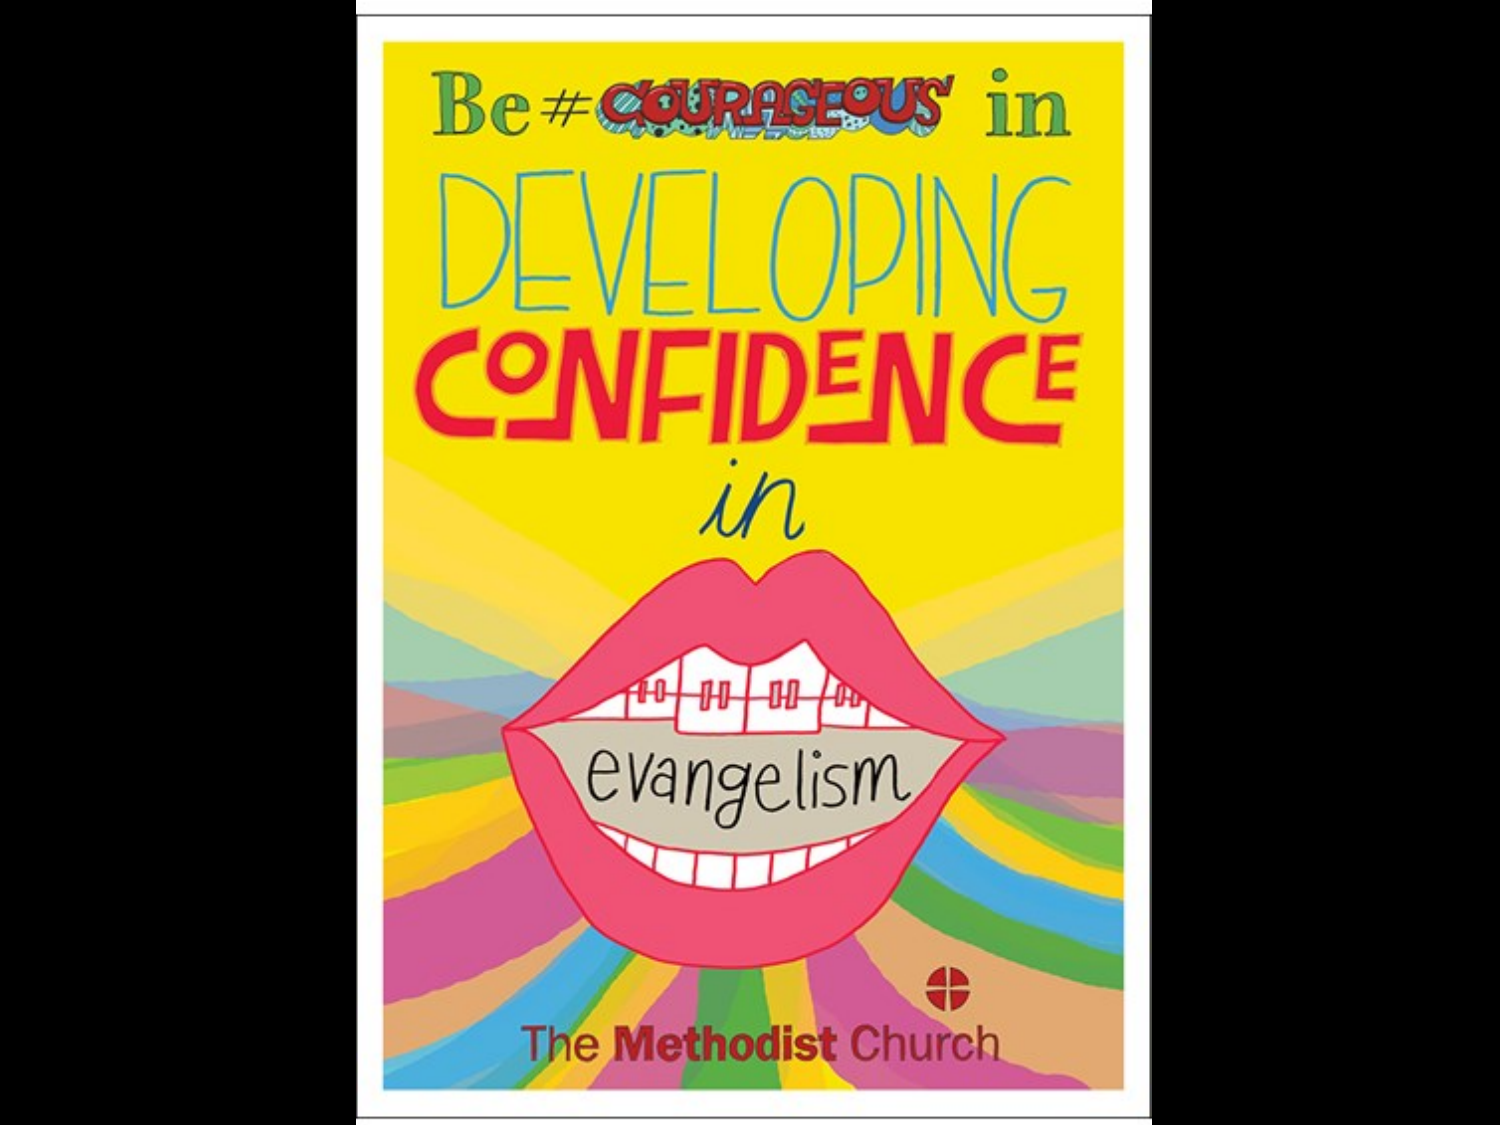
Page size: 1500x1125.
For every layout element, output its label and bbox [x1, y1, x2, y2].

picture [355, 0, 1152, 1125]
